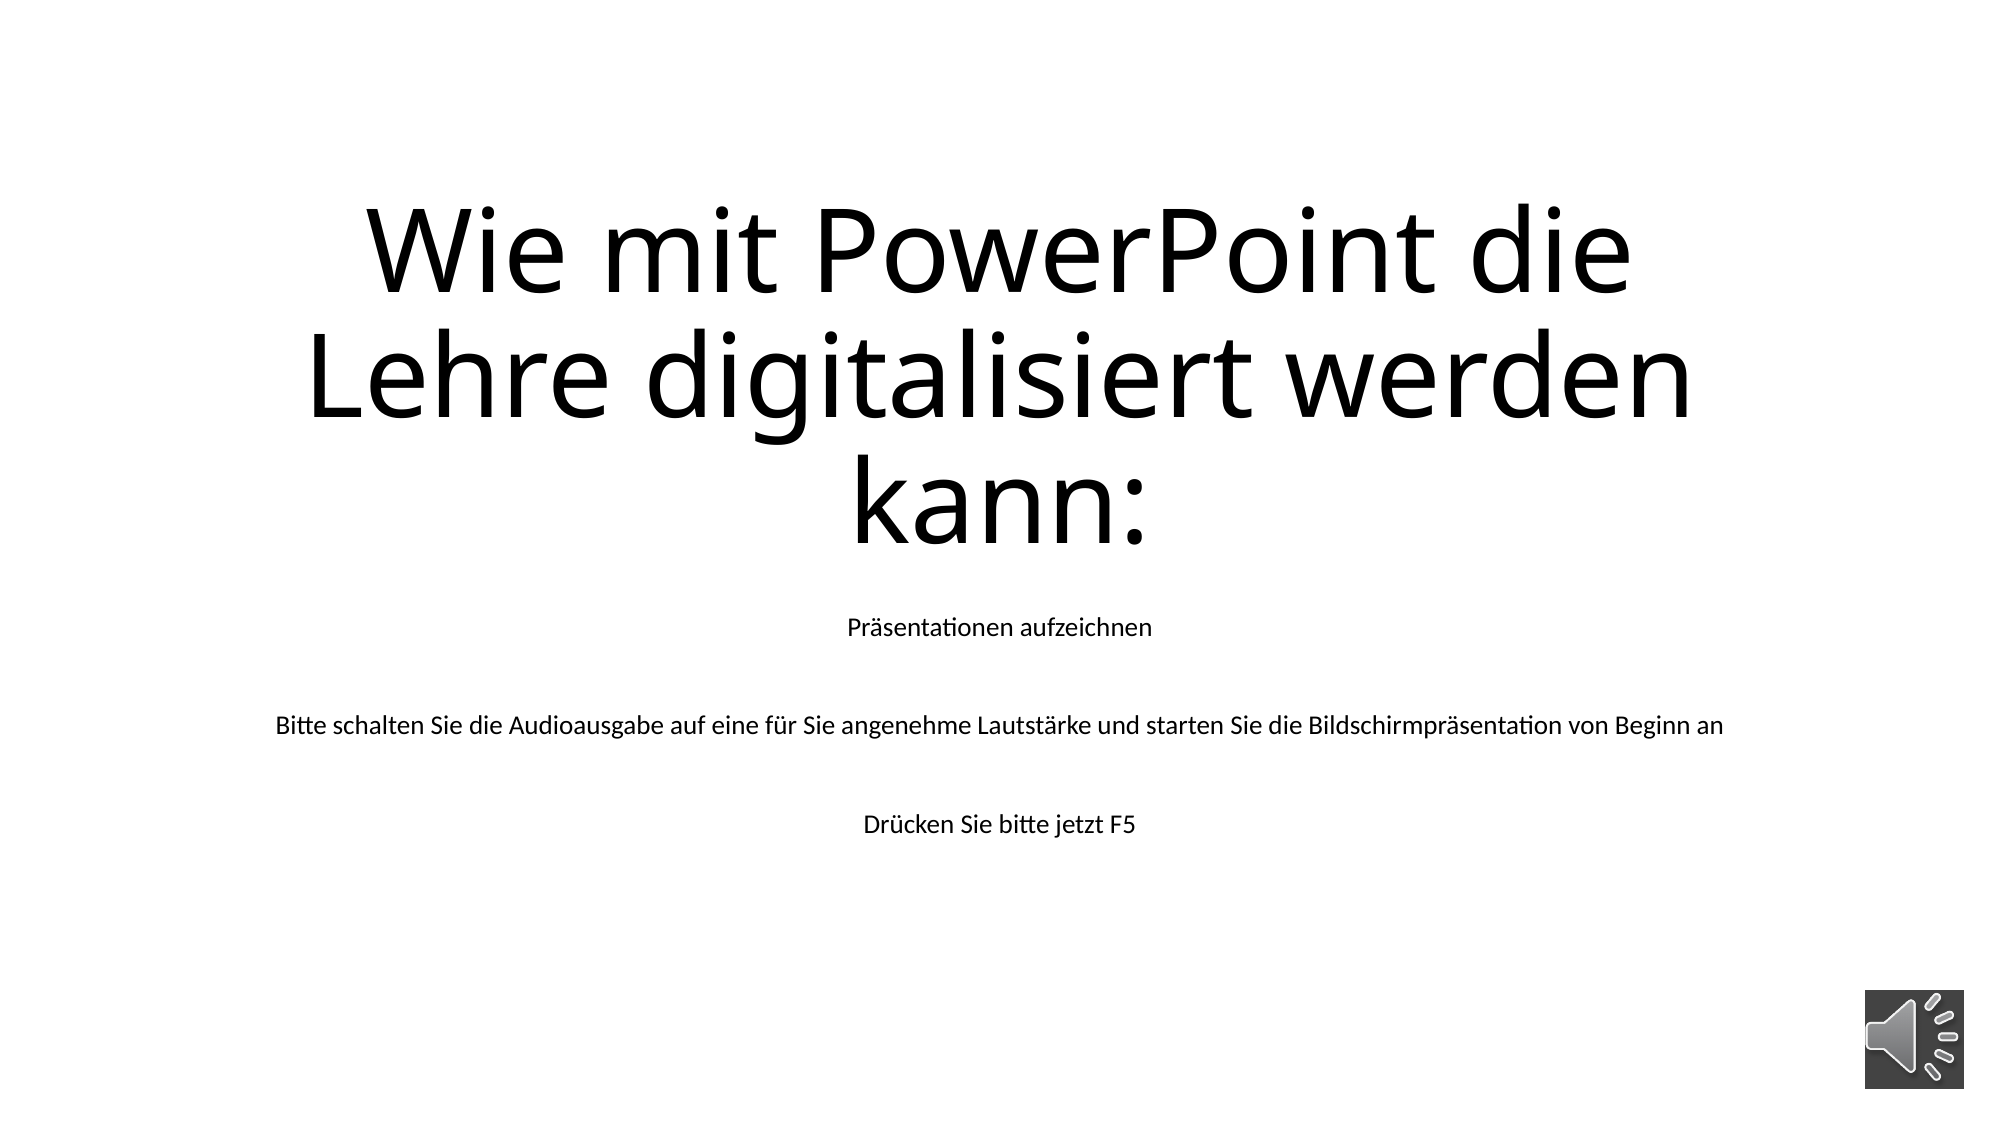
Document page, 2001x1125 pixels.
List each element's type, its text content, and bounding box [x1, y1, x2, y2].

title Wie mit PowerPoint die Lehre digitalisiert werden kann: [249, 184, 1750, 576]
subtitle Präsentationen aufzeichnen Bitte schalten Sie die Audioausgabe auf eine für Sie angenehme Lautstärke und starten Sie die Bildschirmpräsentation von Beginn an Drücken Sie bitte jetzt F5 [249, 590, 1750, 863]
picture [1864, 989, 1965, 1090]
